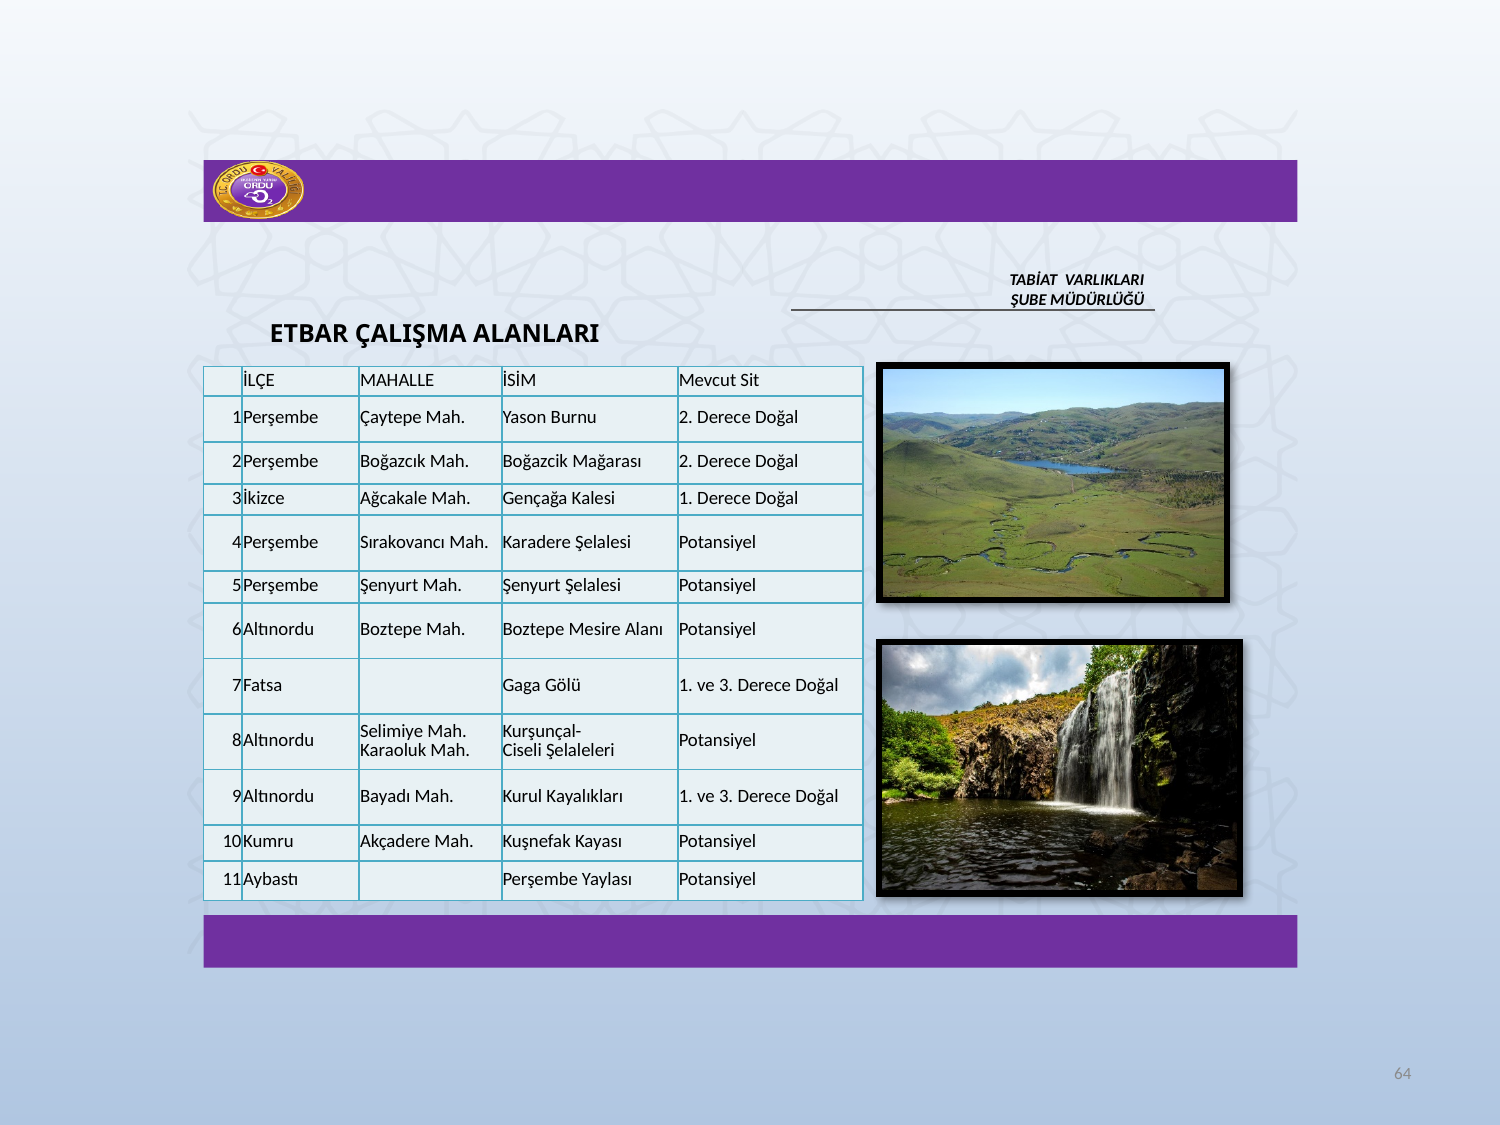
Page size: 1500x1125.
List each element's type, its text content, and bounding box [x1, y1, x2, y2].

text_box [203, 961, 1298, 968]
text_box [203, 159, 1298, 223]
slide_number 64 [1074, 1042, 1425, 1103]
picture [186, 109, 1298, 954]
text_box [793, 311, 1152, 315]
